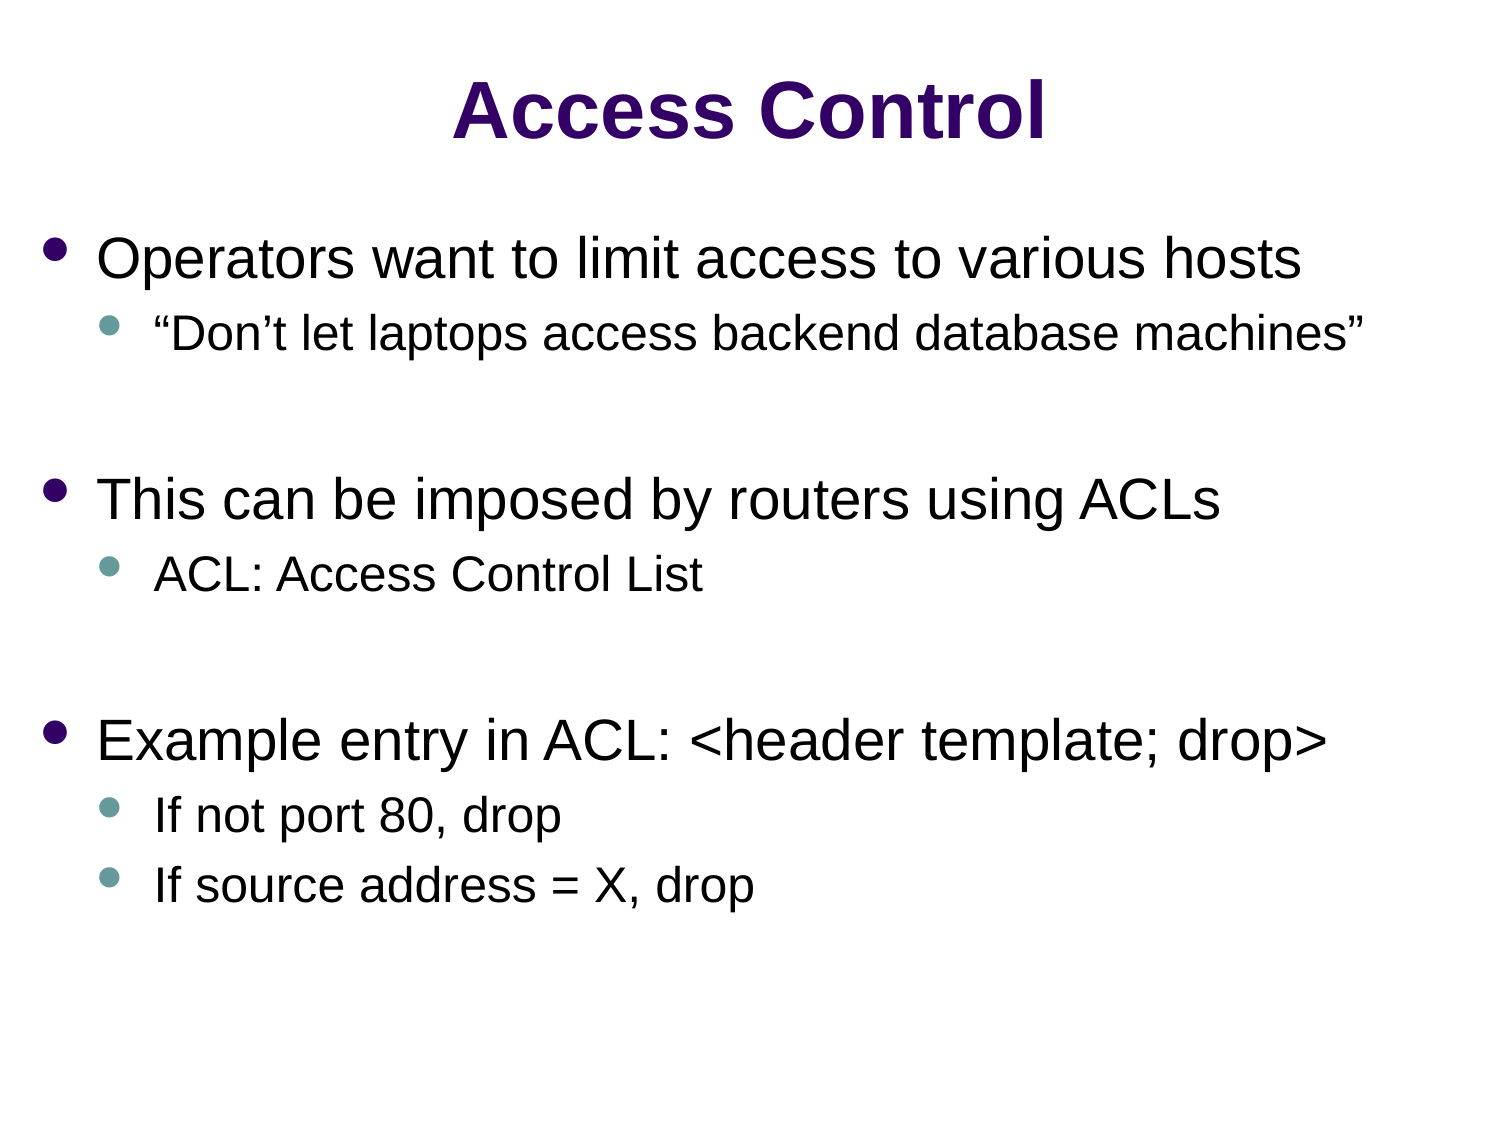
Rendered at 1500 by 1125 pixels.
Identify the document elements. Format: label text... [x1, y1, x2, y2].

title Access Control [0, 20, 1500, 163]
list Operators want to limit access to various hosts “Don’t let laptops access backend database machines” This can be imposed by routers using ACLs ACL: Access Control List Example entry in ACL: <header template; drop> If not port 80, drop If source address = X, drop [24, 212, 1475, 1088]
